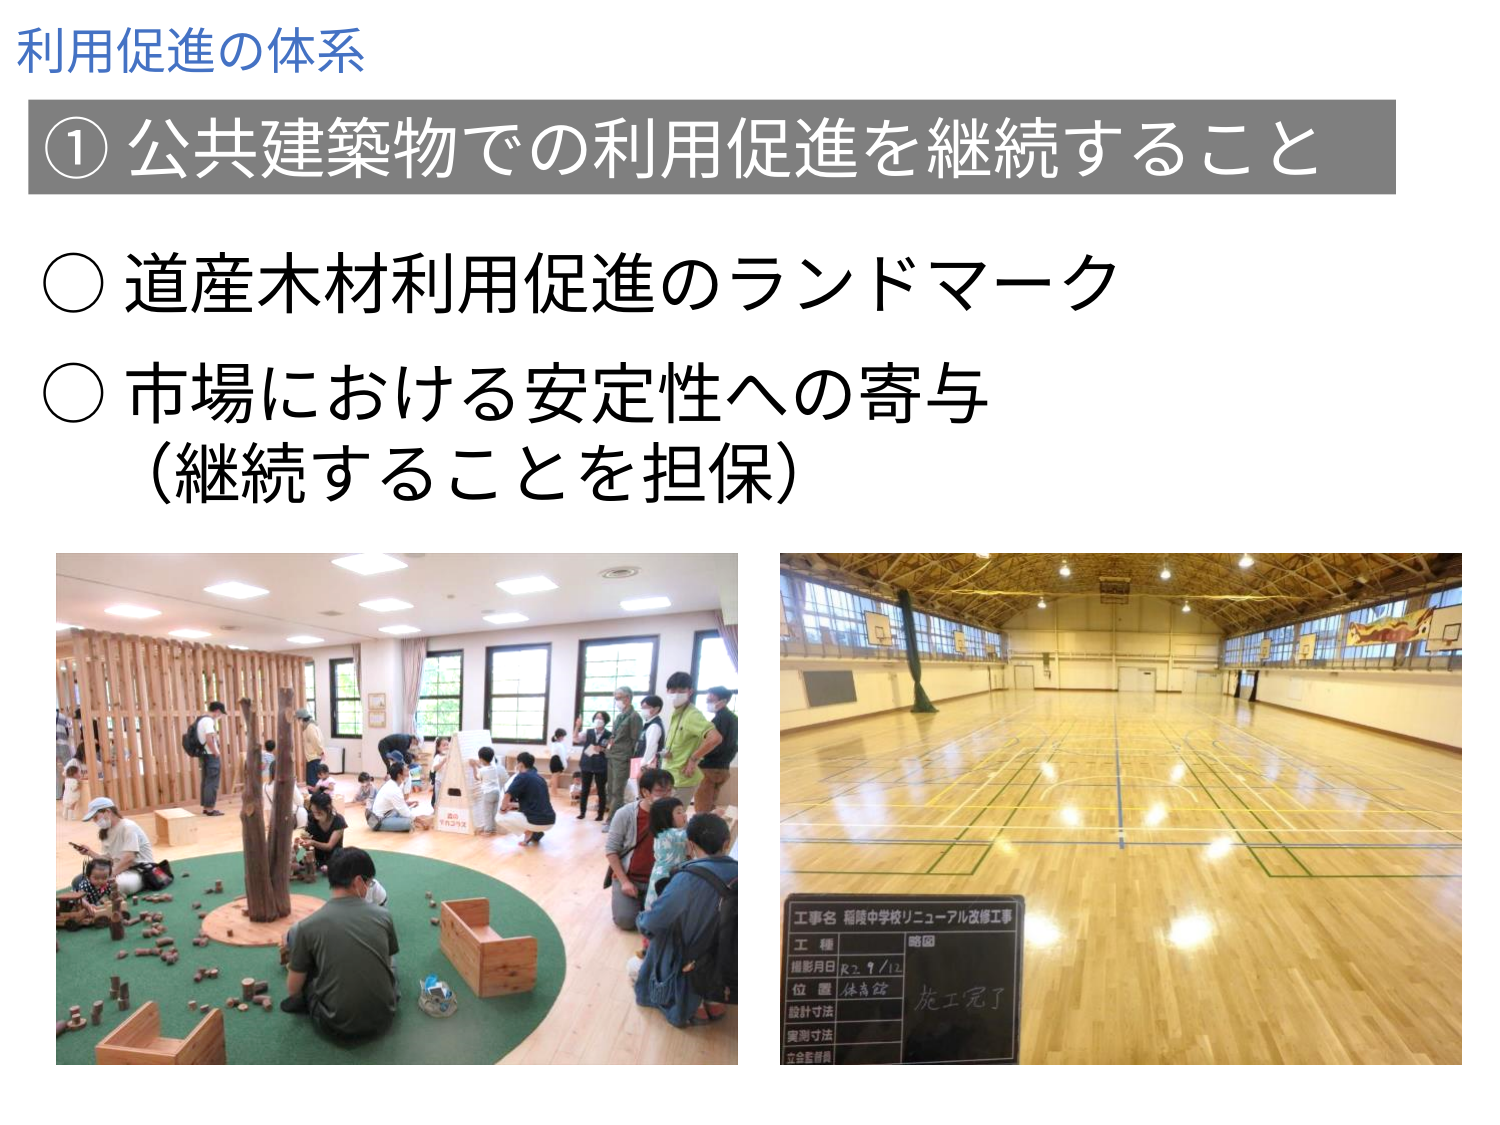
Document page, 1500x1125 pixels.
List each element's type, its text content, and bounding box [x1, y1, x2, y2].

text_box ○市場における安定性への寄与 （継続することを担保） [25, 344, 1450, 520]
picture [780, 553, 1462, 1065]
text_box ①公共建築物での利用促進を継続すること [28, 99, 1396, 195]
picture [56, 553, 738, 1065]
text_box 利用促進の体系 [1, 12, 382, 88]
text_box ○道産木材利用促進のランドマーク [25, 234, 1475, 330]
